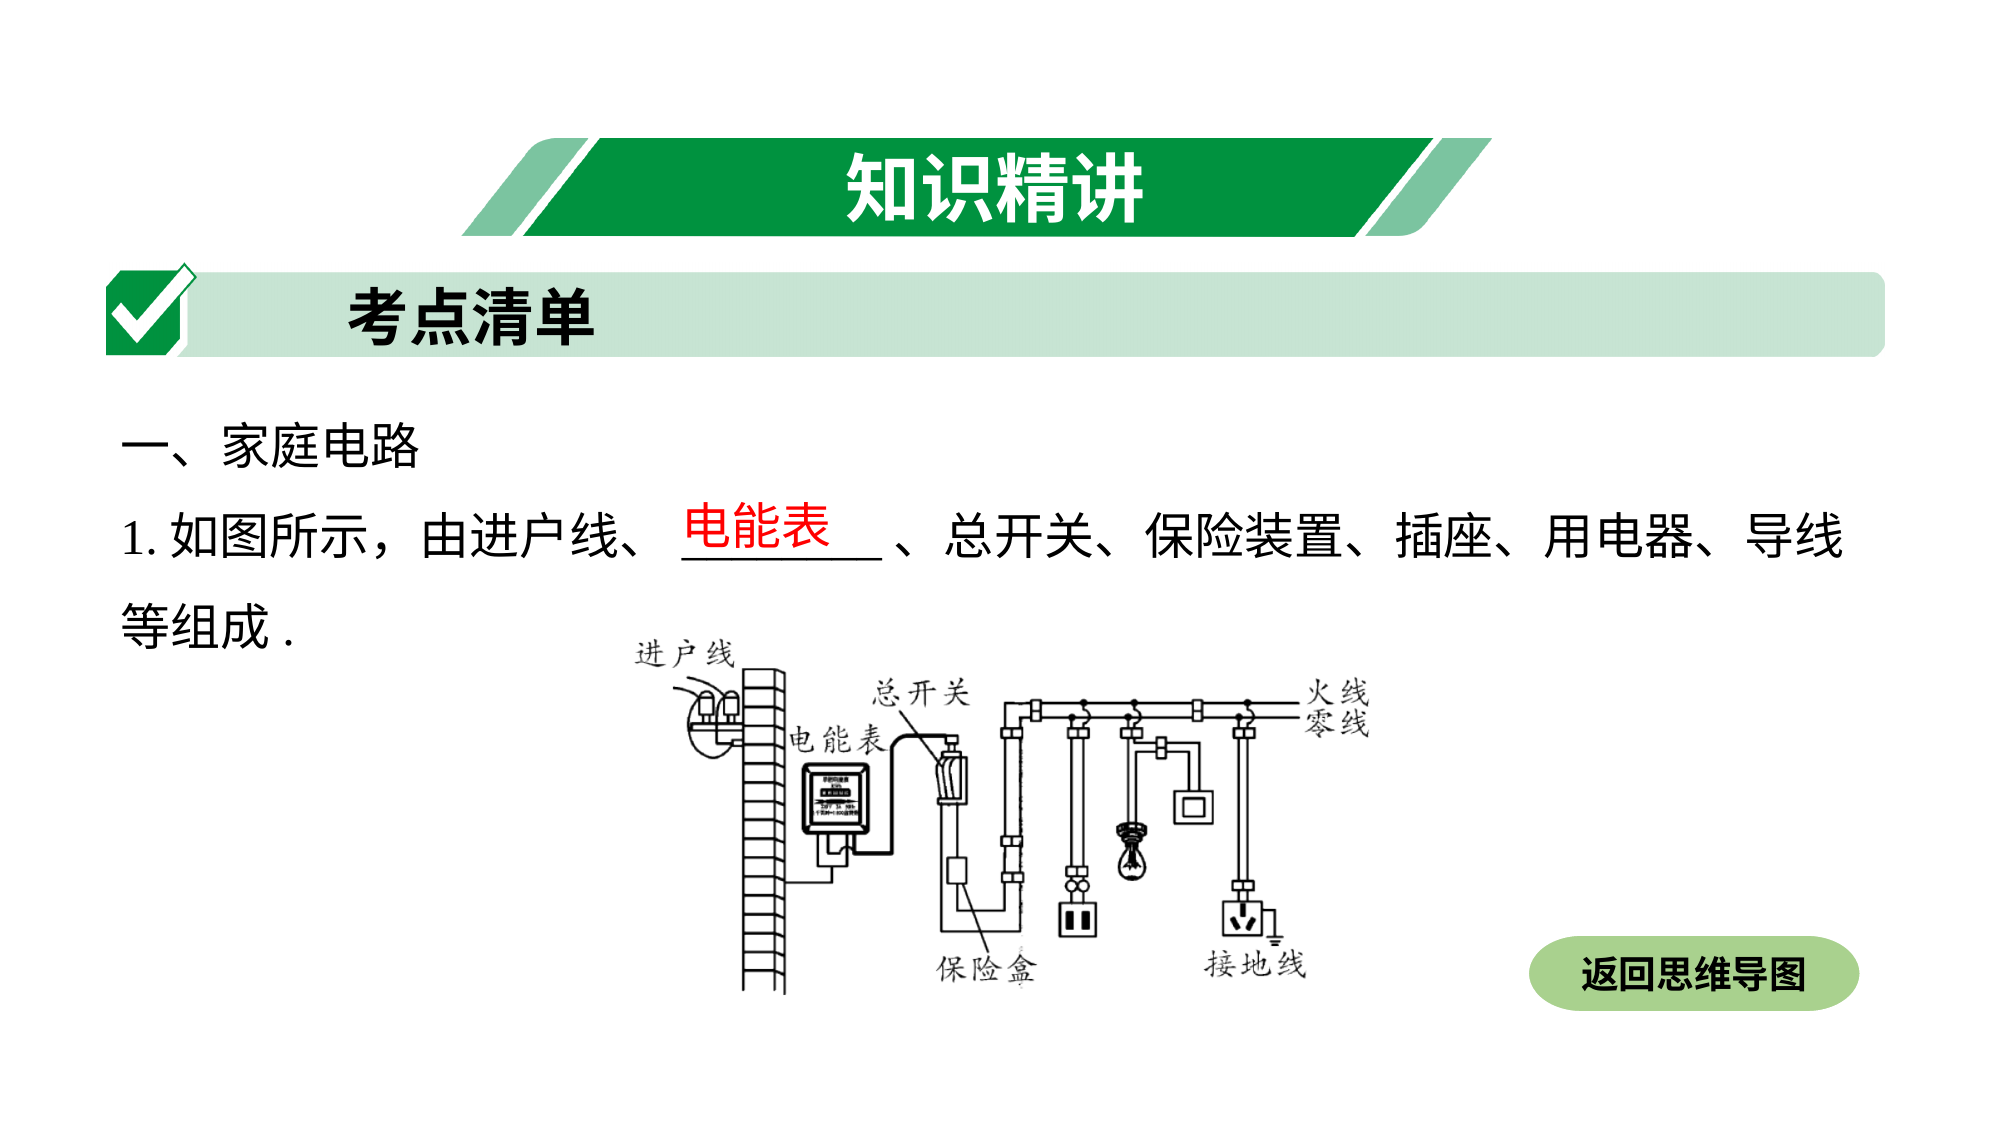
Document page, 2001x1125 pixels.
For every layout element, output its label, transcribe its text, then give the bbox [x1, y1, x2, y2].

text_box 返回思维导图 [1525, 932, 1863, 1015]
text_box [461, 133, 1492, 240]
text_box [106, 262, 1885, 362]
text_box 一、家庭电路 1.如图所示，由进户线、________、总开关、保险装置、插座、用电器、导线等组成. [105, 377, 1904, 663]
text_box 电能表 [666, 487, 896, 562]
picture [619, 628, 1397, 1004]
